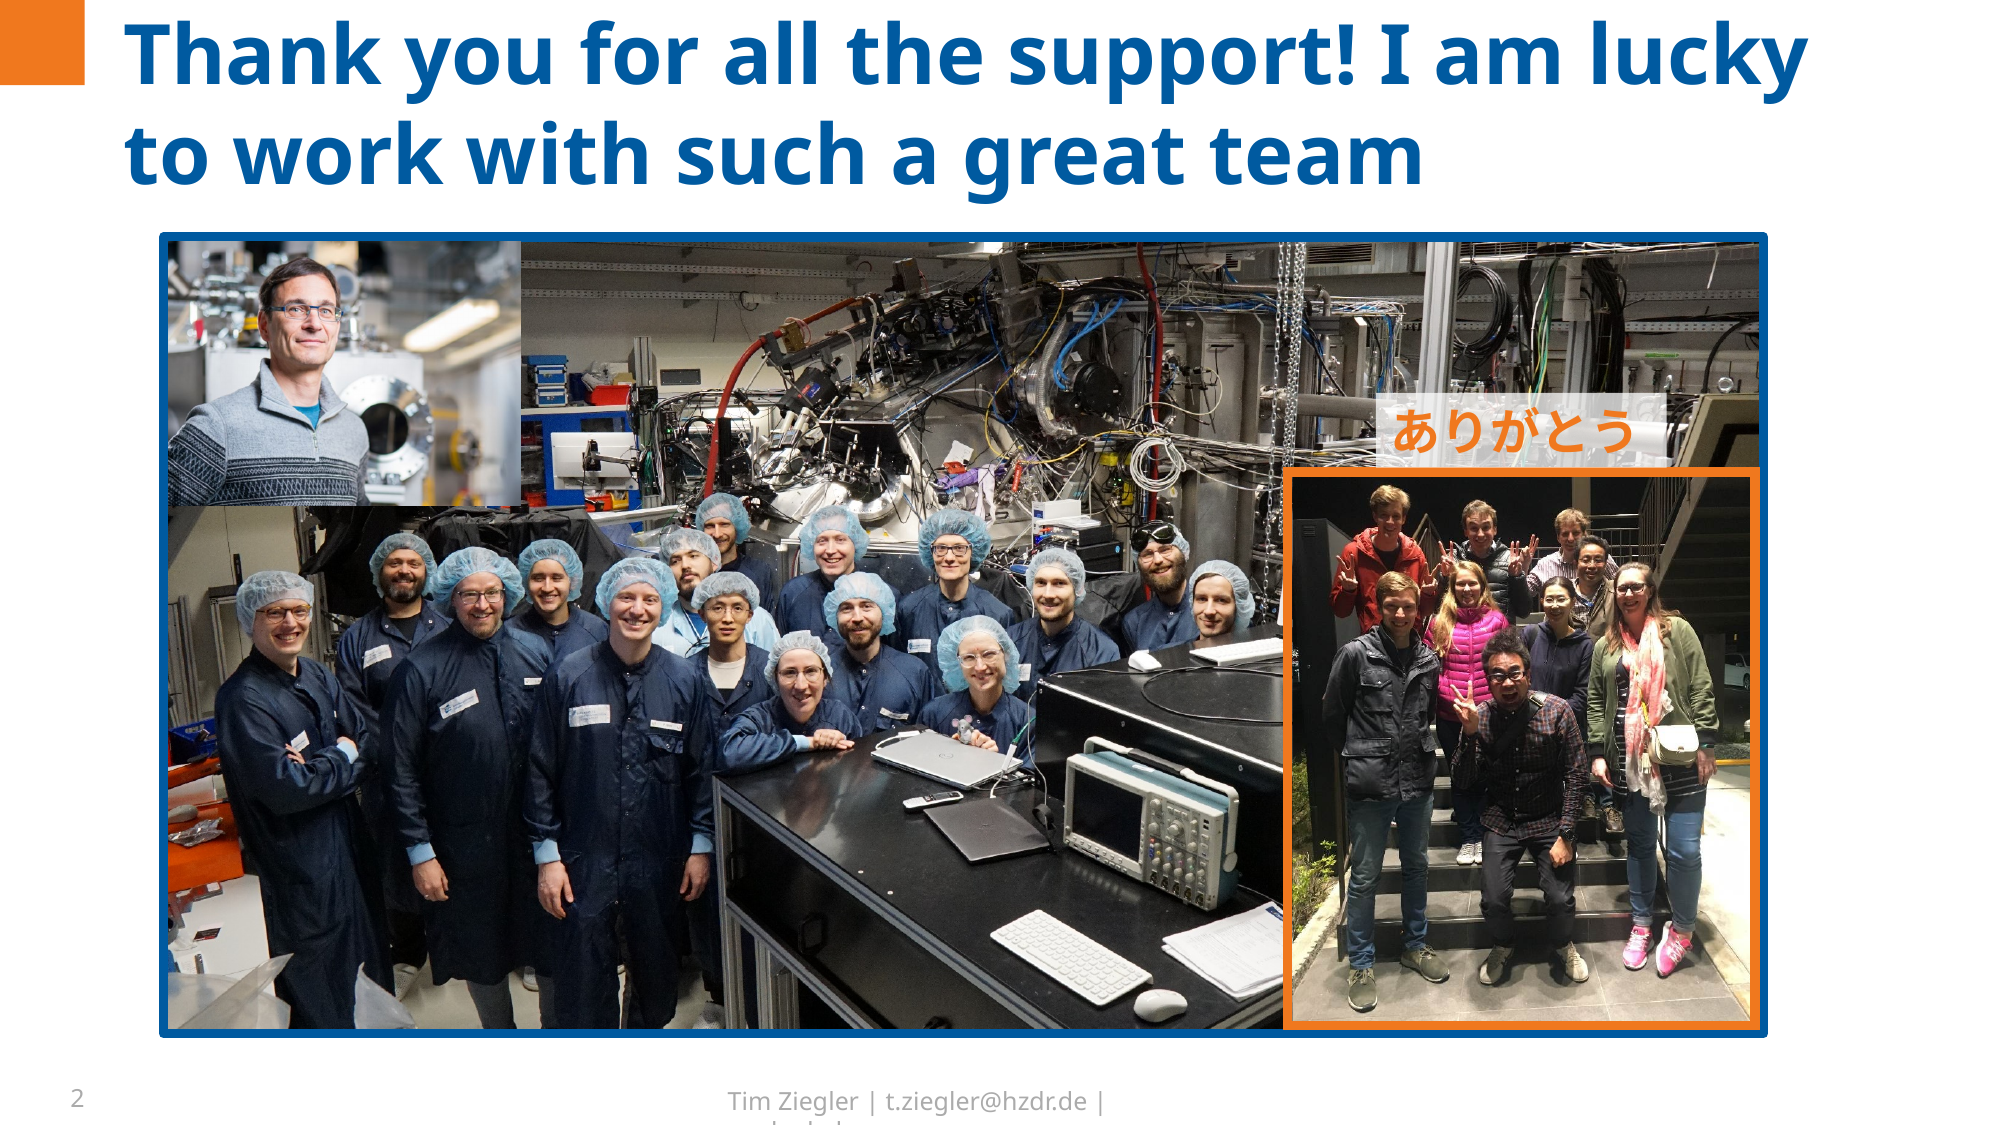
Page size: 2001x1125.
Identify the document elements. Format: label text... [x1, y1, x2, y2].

picture [168, 241, 1759, 1029]
slide_number 2 [2, 1082, 85, 1110]
text_box Thank you for all the support! I am lucky to work with such a great team [123, 1, 1846, 81]
